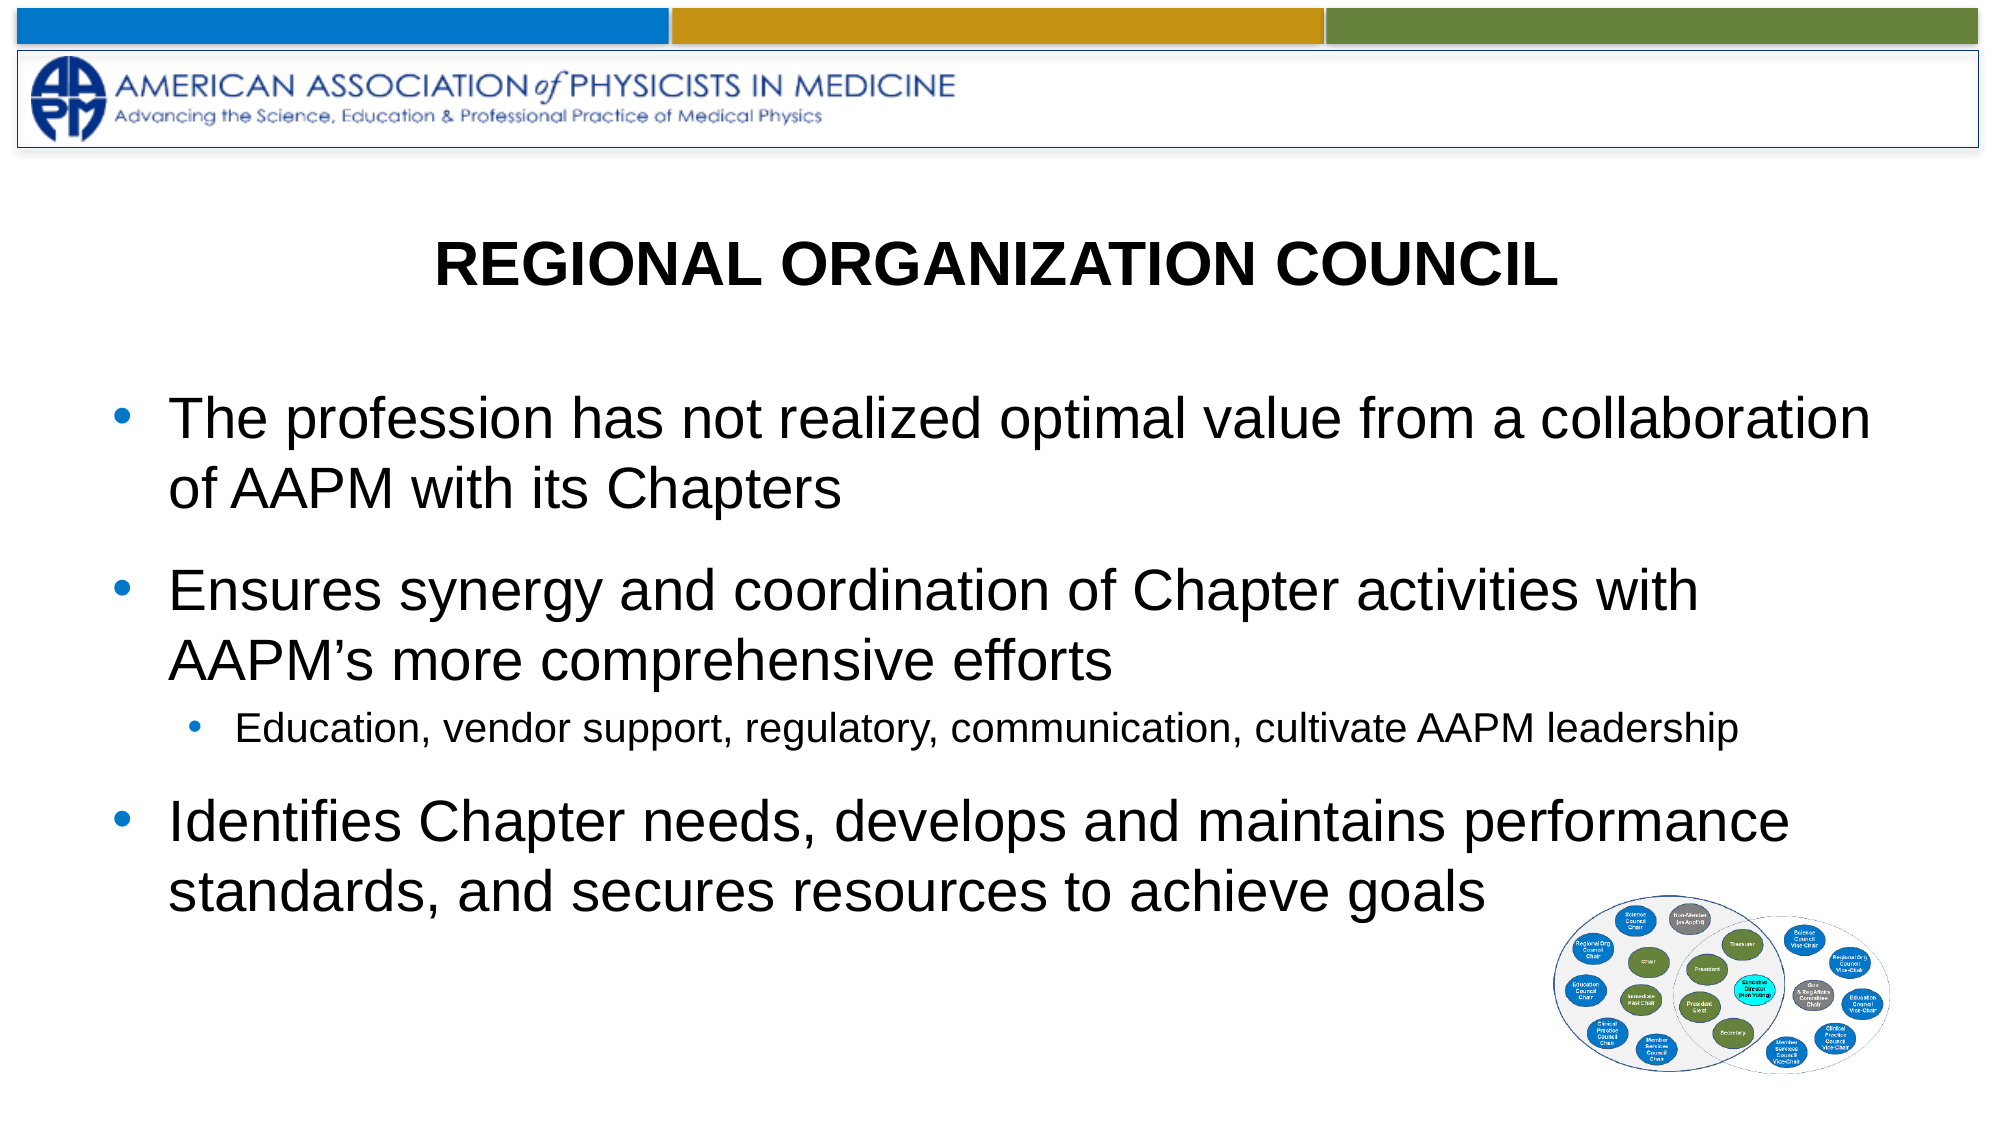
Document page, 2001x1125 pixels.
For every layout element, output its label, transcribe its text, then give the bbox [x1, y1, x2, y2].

title Regional organization council [97, 188, 1898, 332]
picture [31, 56, 956, 142]
picture [1552, 895, 1890, 1075]
list The profession has not realized optimal value from a collaboration of AAPM with its Chapters Ensures synergy and coordination of Chapter activities with AAPM’s more comprehensive efforts Education, vendor support, regulatory, communication, cultivate AAPM leadership Identifies Chapter needs, develops and maintains performance standards, and secures resources to achieve goals [97, 372, 1898, 996]
